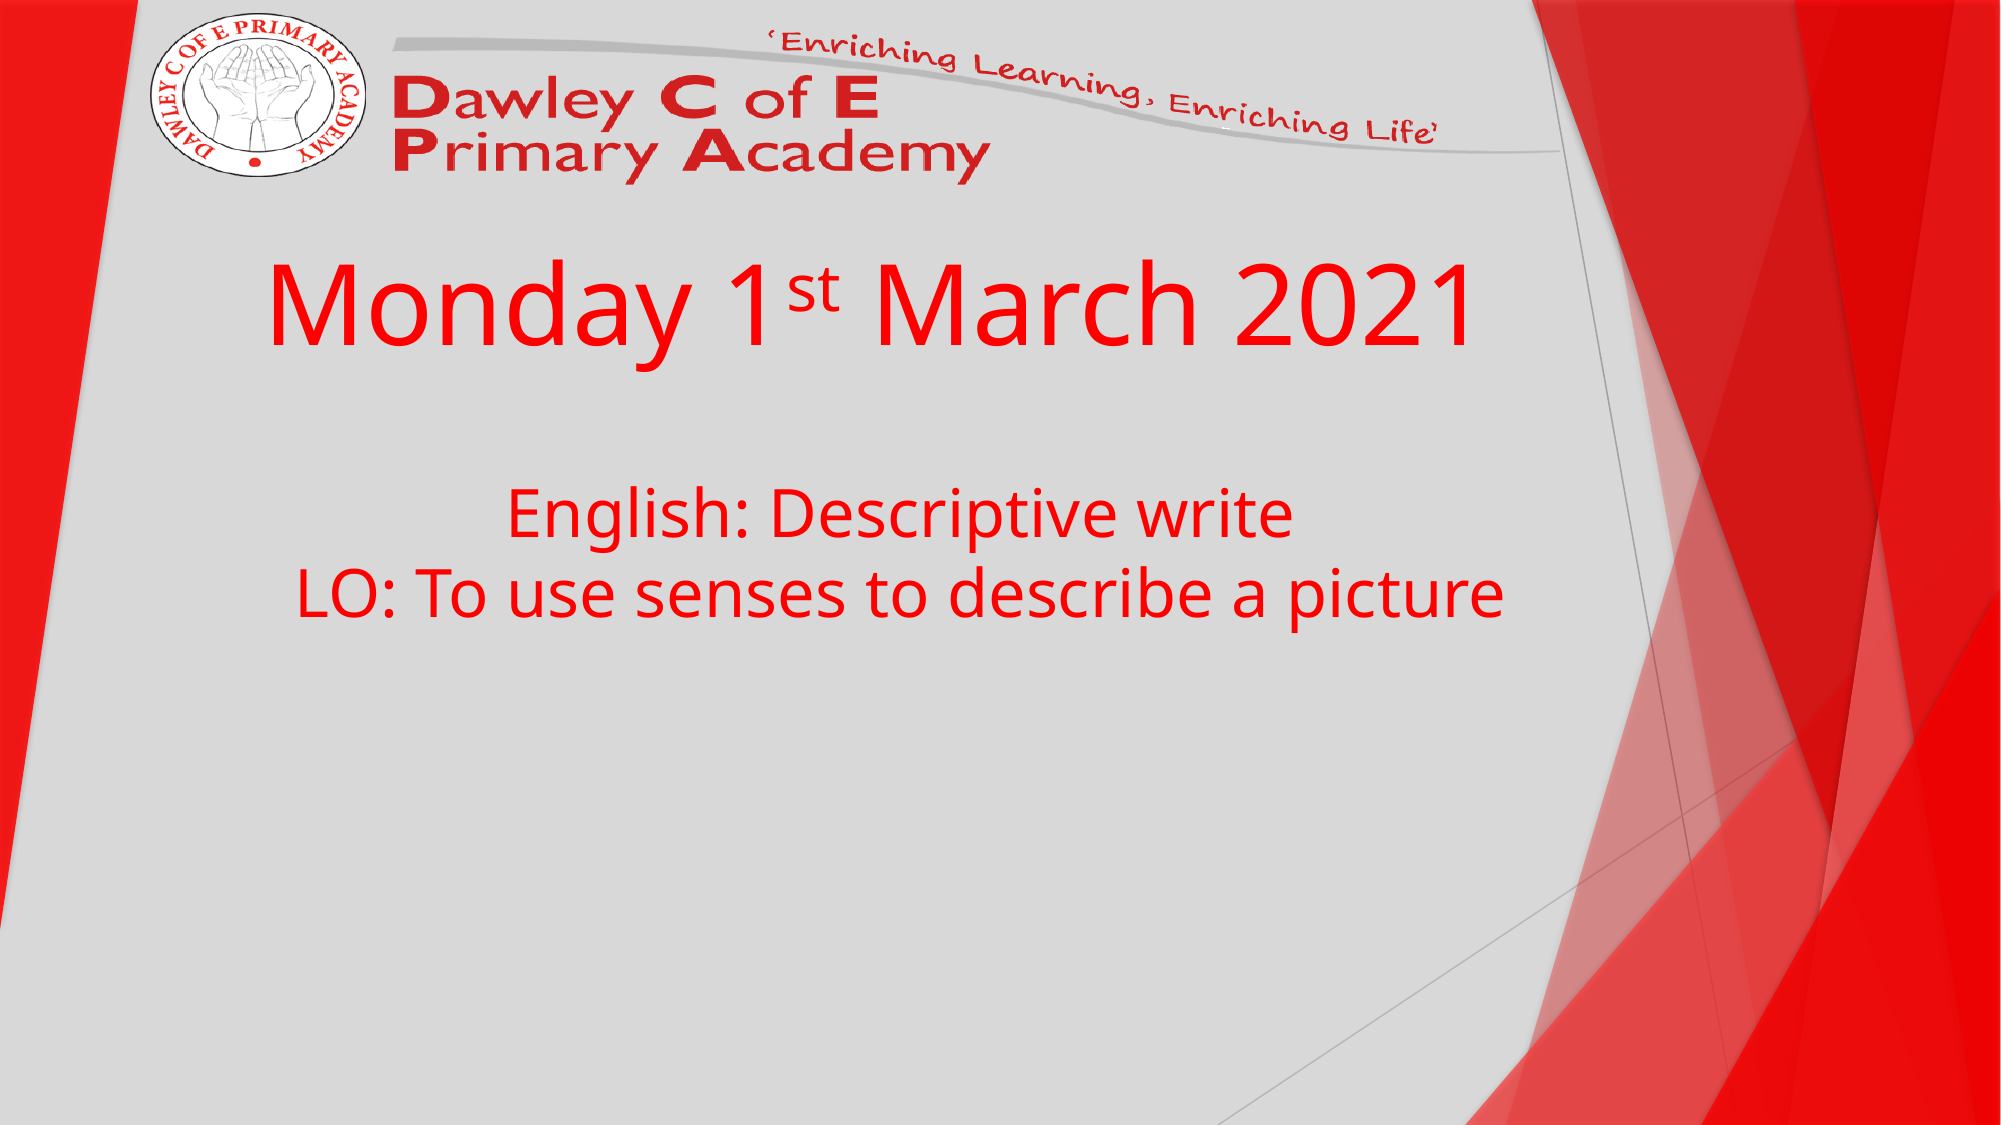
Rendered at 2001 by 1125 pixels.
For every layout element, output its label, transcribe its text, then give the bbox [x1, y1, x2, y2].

picture [150, 0, 1560, 190]
title Monday 1st March 2021 [230, 105, 1505, 376]
subtitle English: Descriptive write LO: To use senses to describe a picture [264, 463, 1539, 643]
